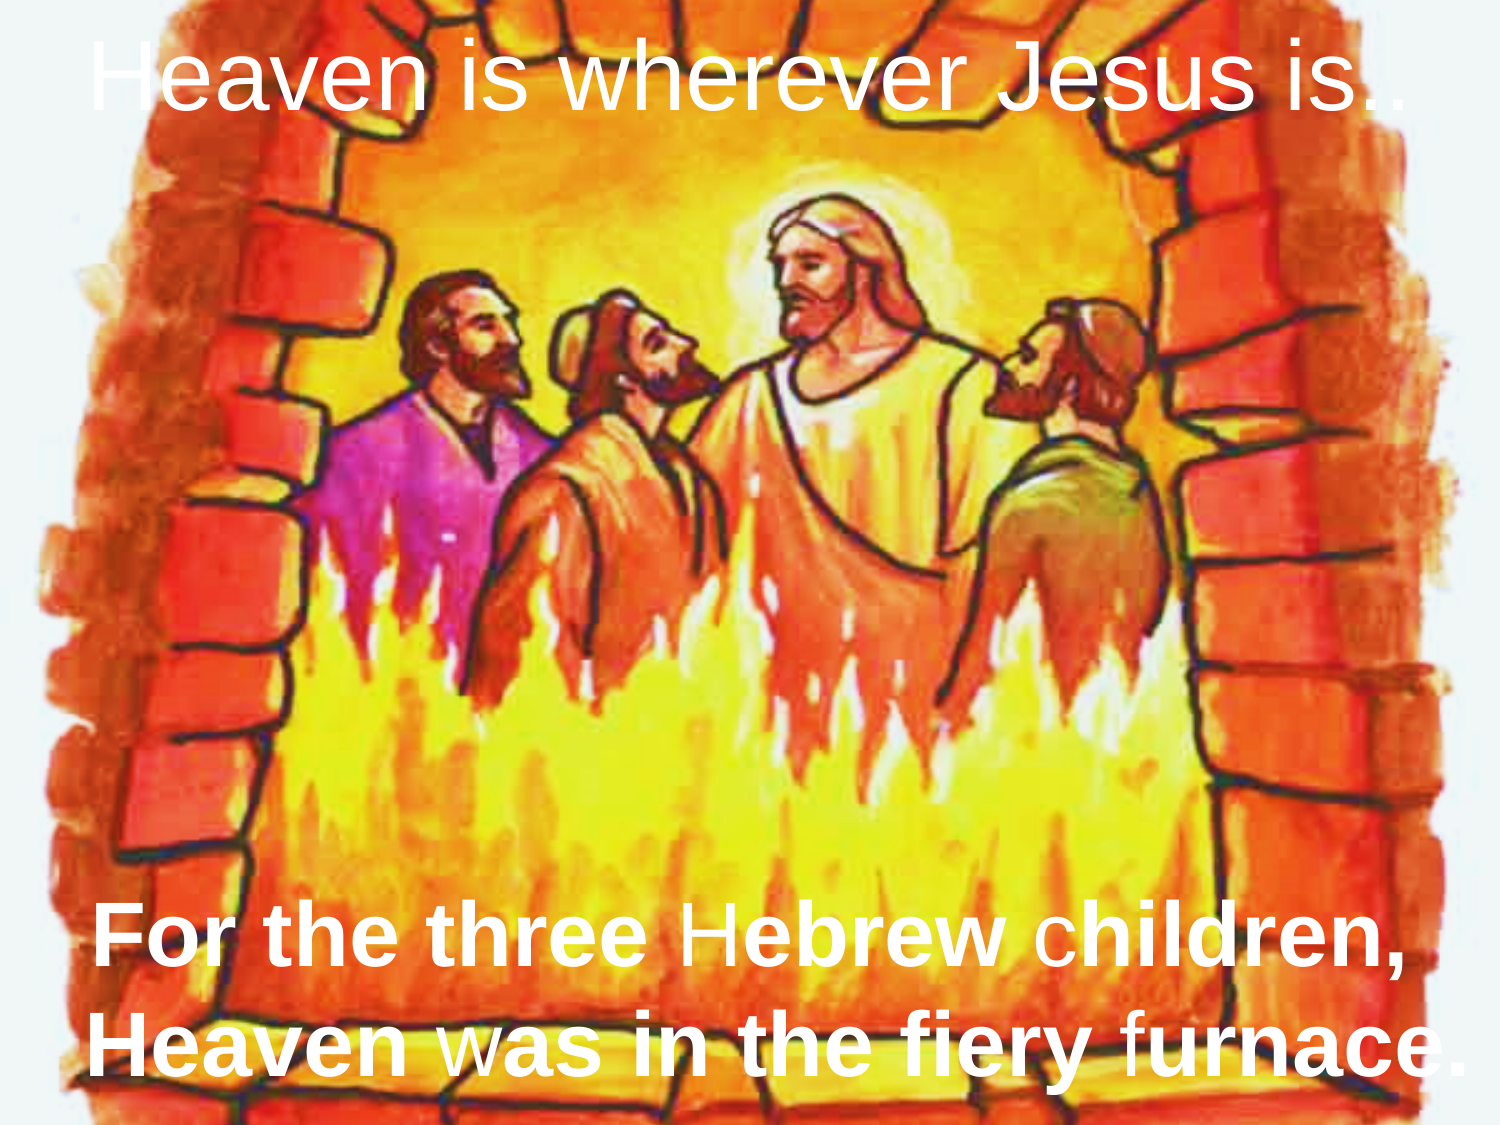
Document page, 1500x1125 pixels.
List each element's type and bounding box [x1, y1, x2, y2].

list [0, 0, 1500, 1125]
